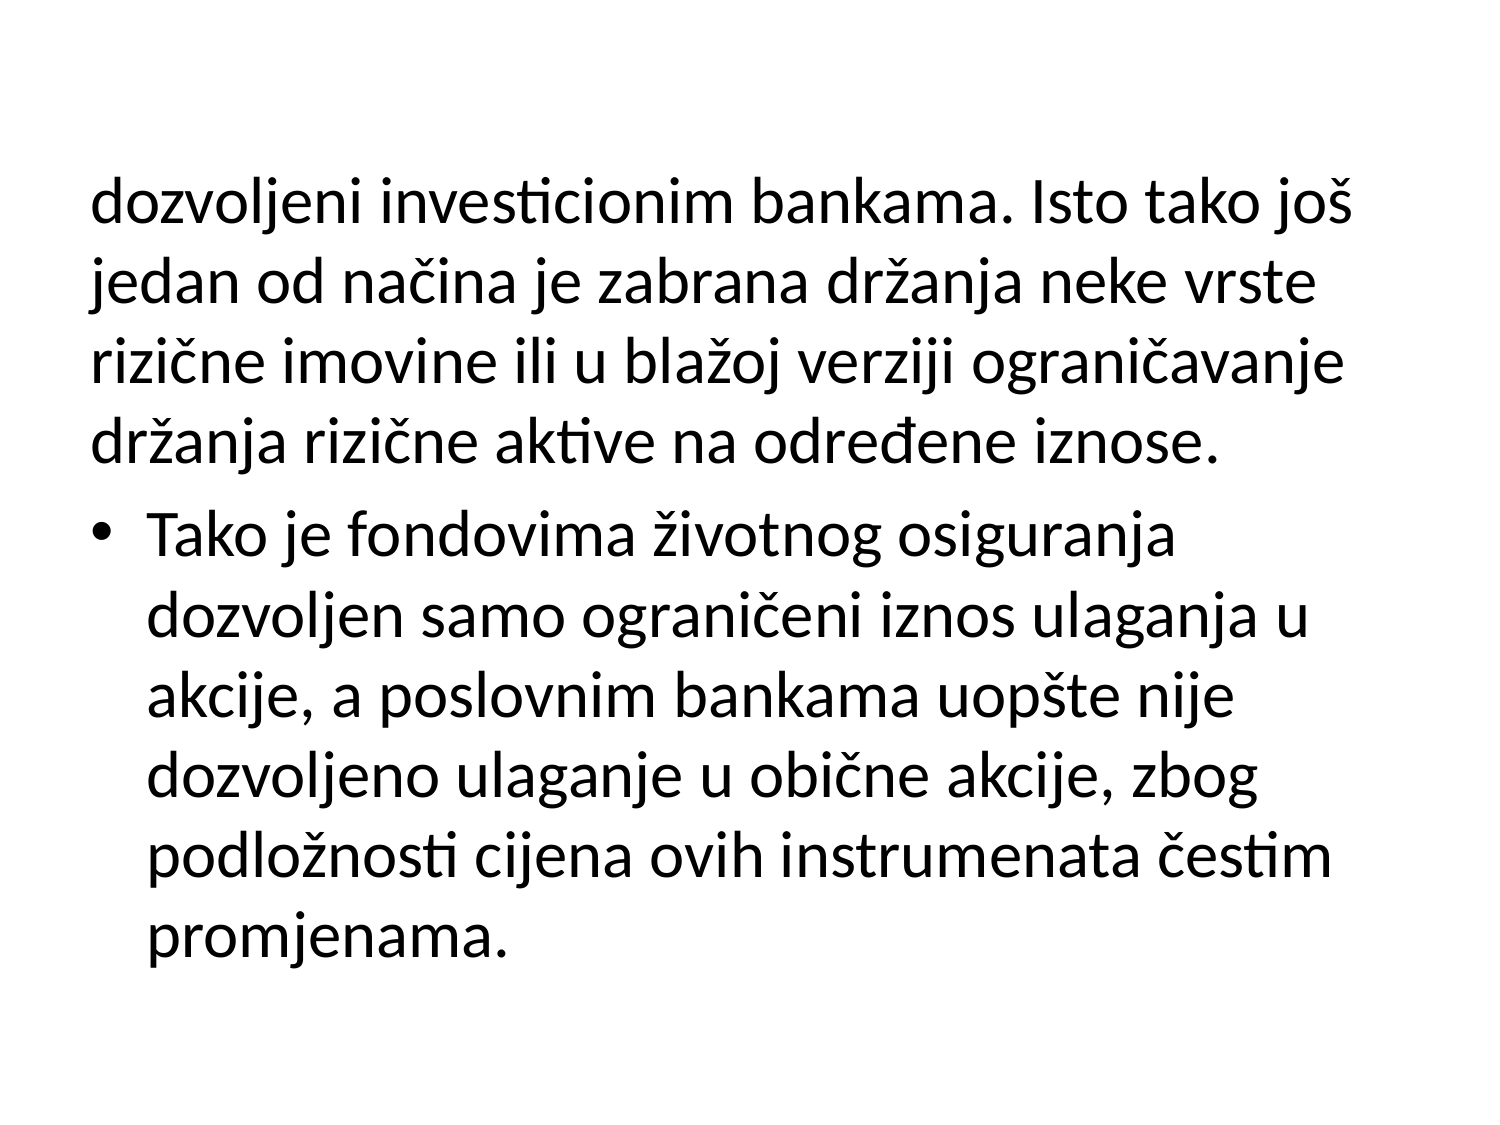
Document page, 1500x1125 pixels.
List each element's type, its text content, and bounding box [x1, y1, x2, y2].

list dozvoljeni investicionim bankama. Isto tako još jedan od načina je zabrana držanja neke vrste rizične imovine ili u blažoj verziji ograničavanje držanja rizične aktive na određene iznose. Tako je fondovima životnog osiguranja dozvoljen samo ograničeni iznos ulaganja u akcije, a poslovnim bankama uopšte nije dozvoljeno ulaganje u obične akcije, zbog podložnosti cijena ovih instrumenata čestim promjenama. [75, 149, 1425, 1005]
